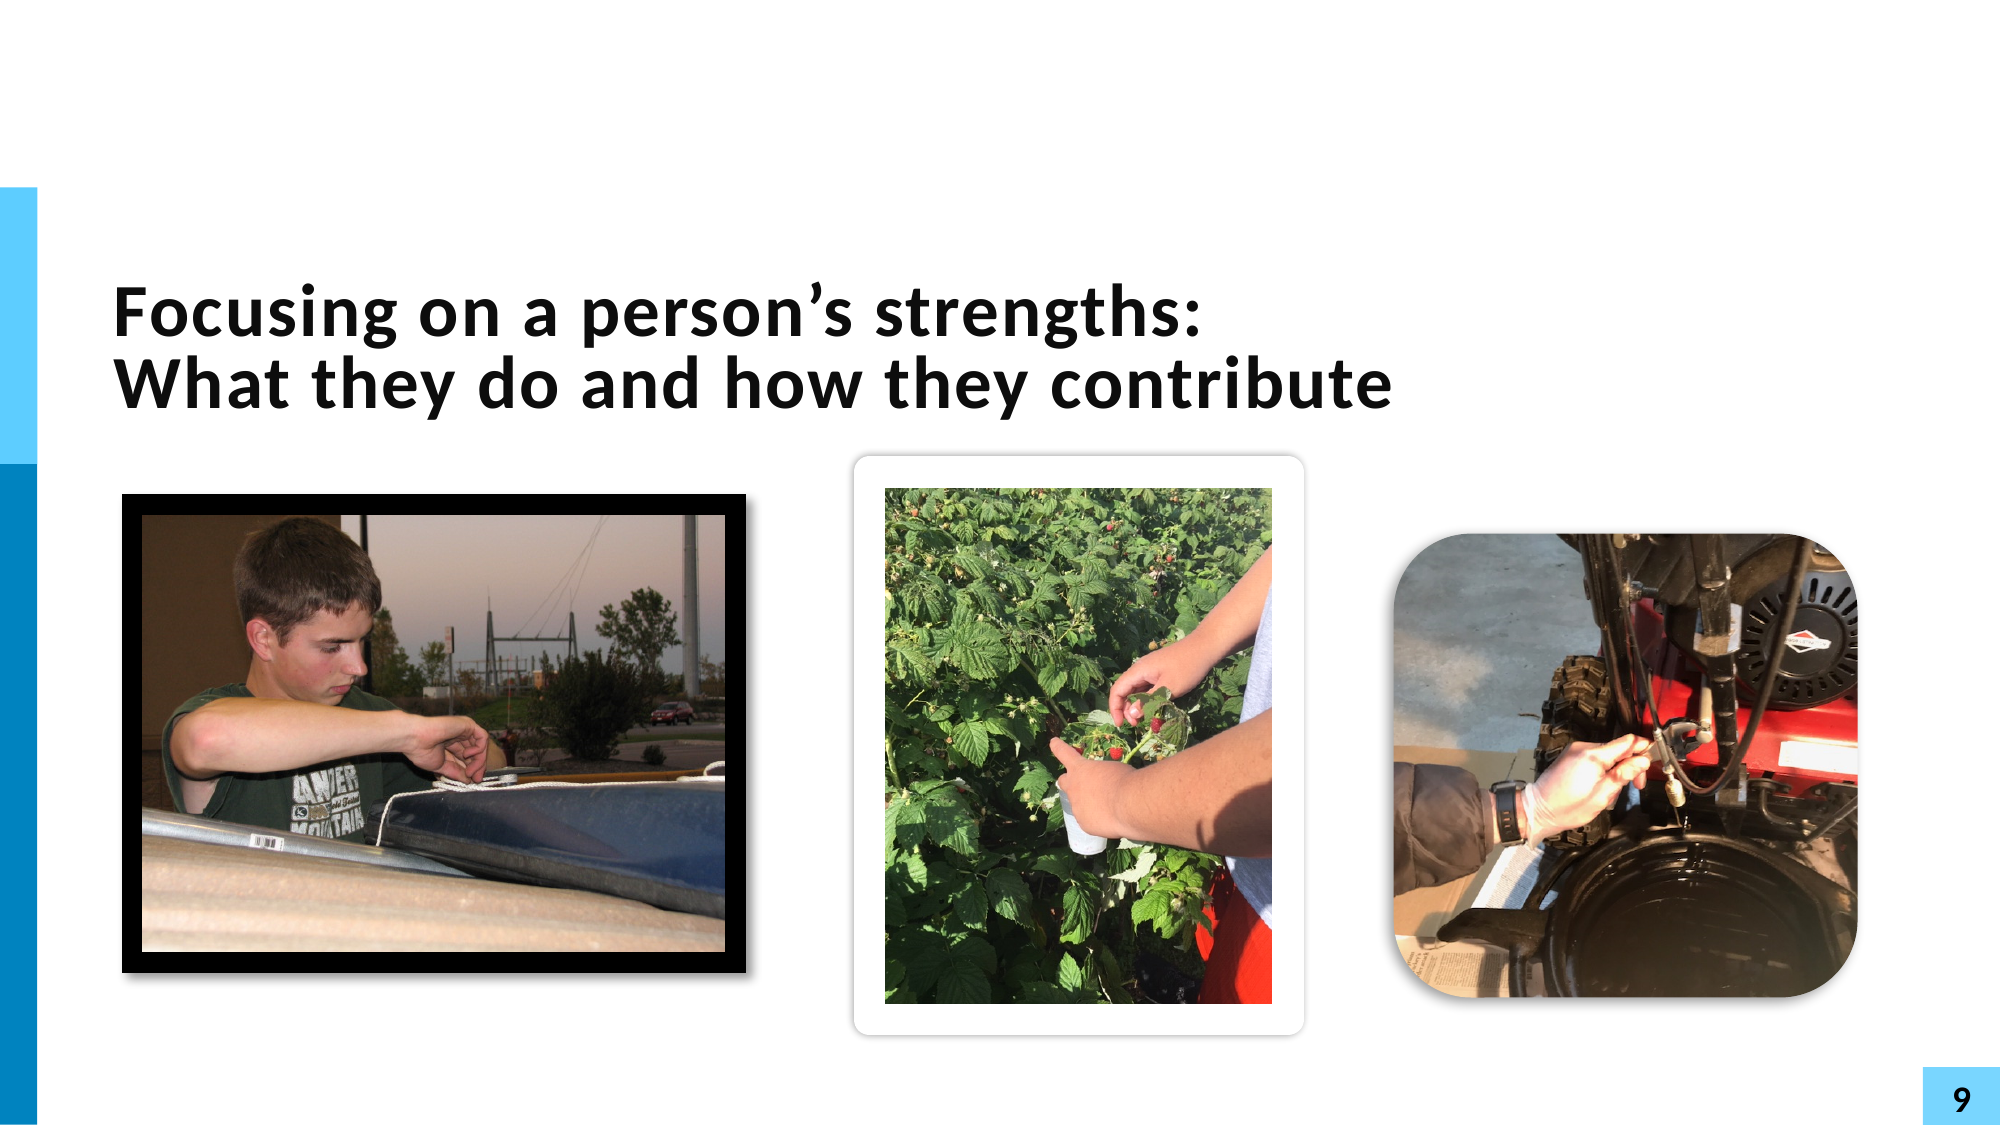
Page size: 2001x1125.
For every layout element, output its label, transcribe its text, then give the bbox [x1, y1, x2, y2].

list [884, 487, 1273, 1005]
picture [142, 514, 726, 953]
picture [1393, 533, 1858, 998]
title Focusing on a person’s strengths: What they do and how they contribute [98, 258, 1904, 444]
